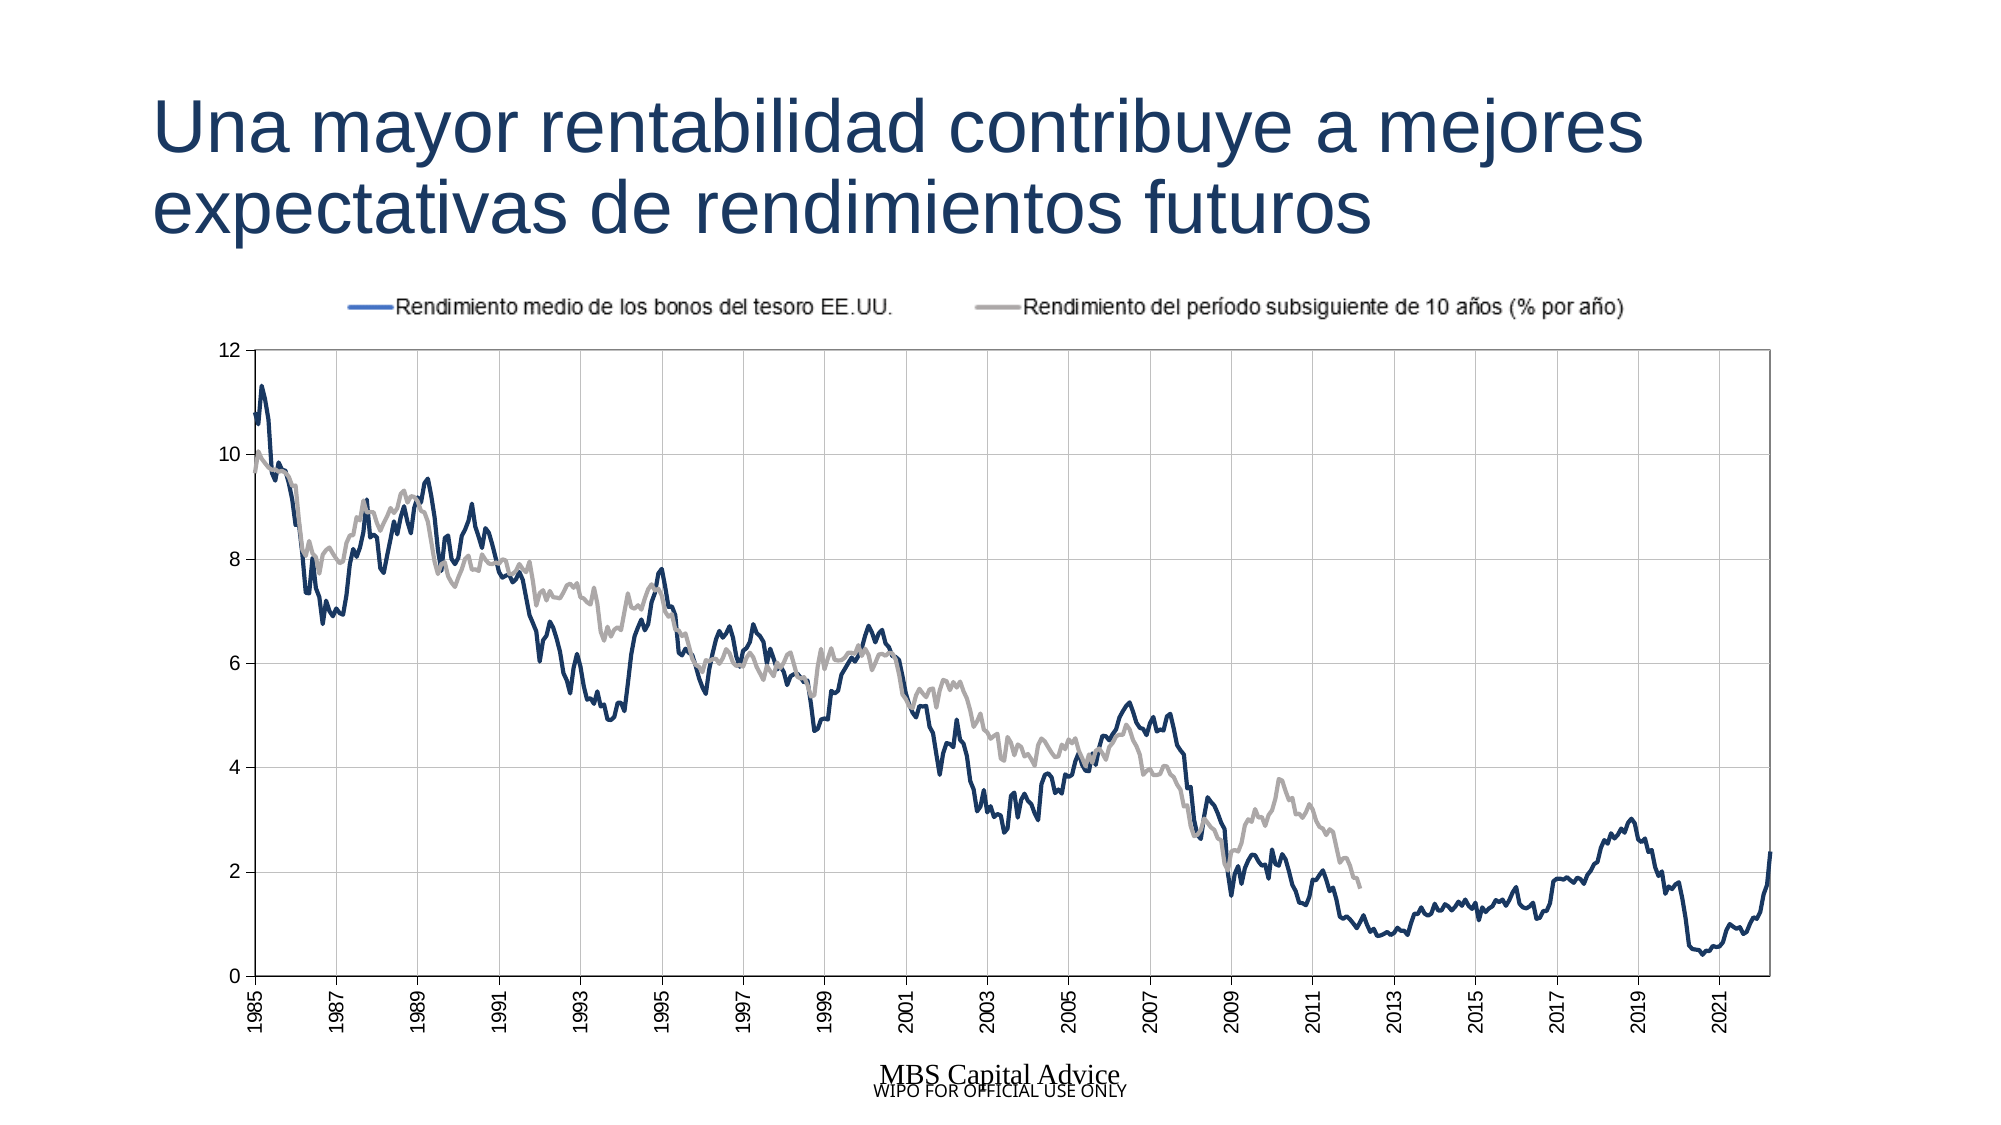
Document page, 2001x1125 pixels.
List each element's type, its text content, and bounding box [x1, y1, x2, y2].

chart [218, 277, 1813, 1045]
title Una mayor rentabilidad contribuye a mejores expectativas de rendimientos futuros [137, 59, 1863, 278]
footer MBS Capital Advice [662, 1045, 1338, 1103]
